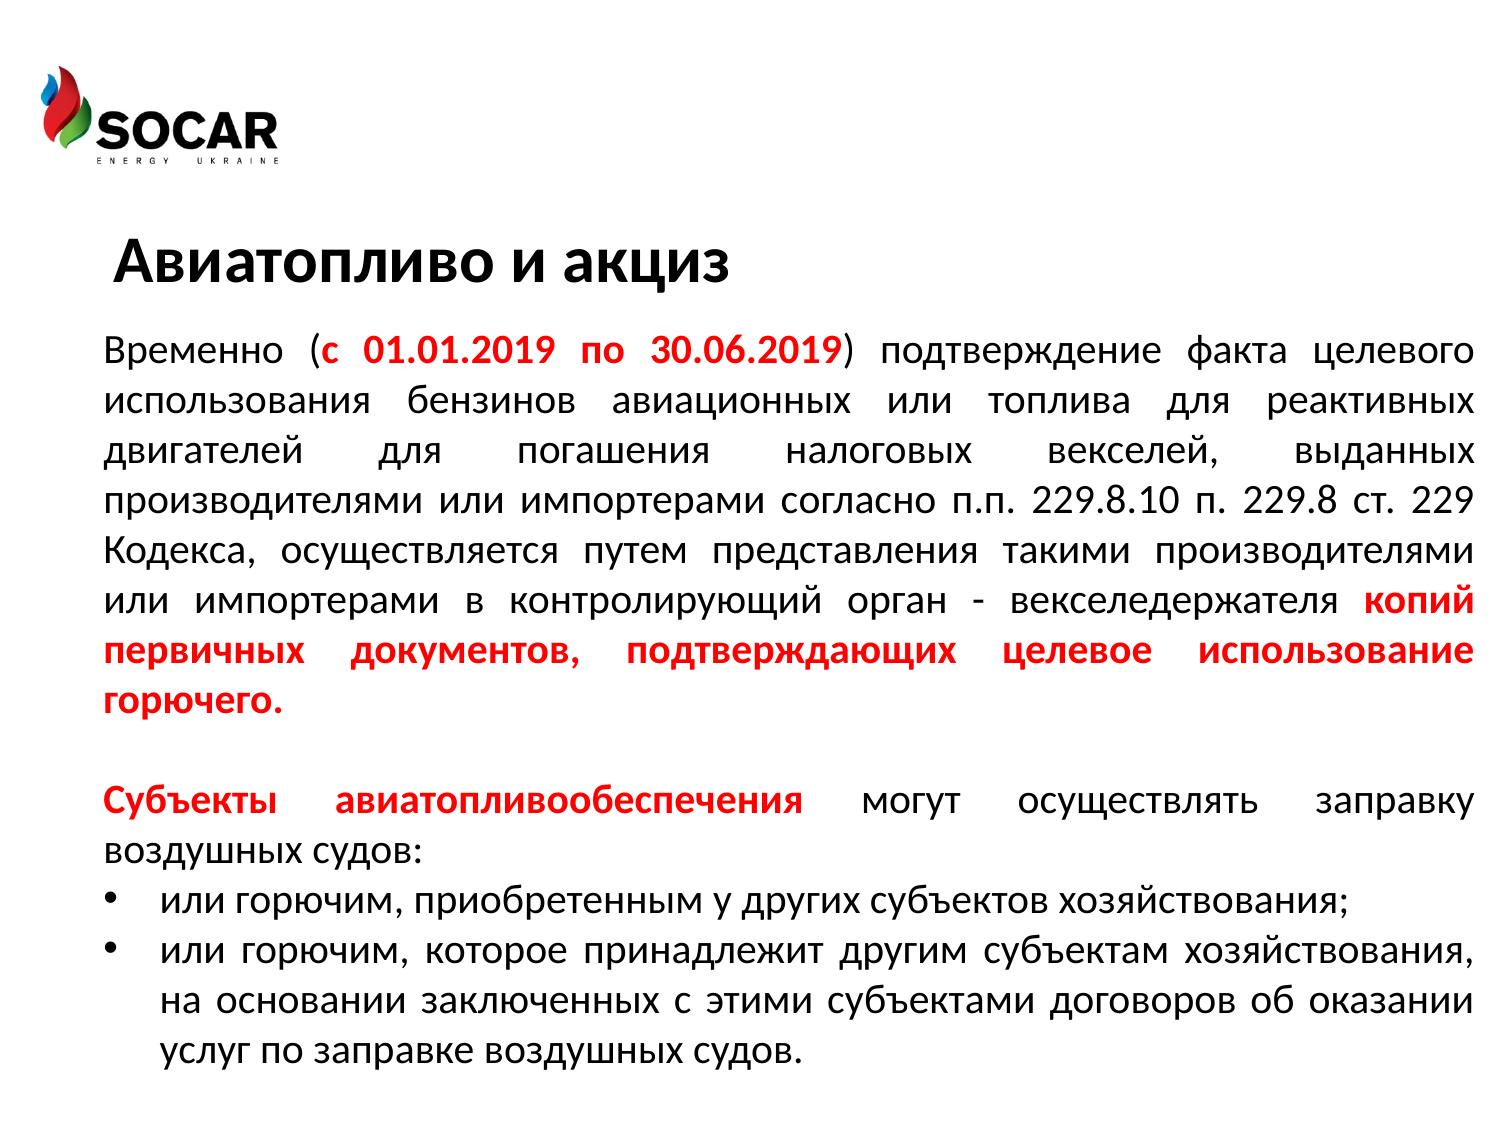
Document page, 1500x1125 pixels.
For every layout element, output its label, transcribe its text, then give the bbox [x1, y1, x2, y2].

title Авиатопливо и акциз [98, 208, 1500, 355]
text_box Временно (с 01.01.2019 по 30.06.2019) подтверждение факта целевого использования бензинов авиационных или топлива для реактивных двигателей для погашения налоговых векселей, выданных производителями или импортерами согласно п.п. 229.8.10 п. 229.8 ст. 229 Кодекса, осуществляется путем представления такими производителями или импортерами в контролирующий орган - векселедержателя копий первичных документов, подтверждающих целевое использование горючего. Субъекты авиатопливообеспечения могут осуществлять заправку воздушных судов: или горючим, приобретенным у других субъектов хозяйствования; или горючим, которое принадлежит другим субъектам хозяйствования, на основании заключенных с этими субъектами договоров об оказании услуг по заправке воздушных судов. [88, 314, 1490, 1125]
picture [40, 66, 278, 164]
